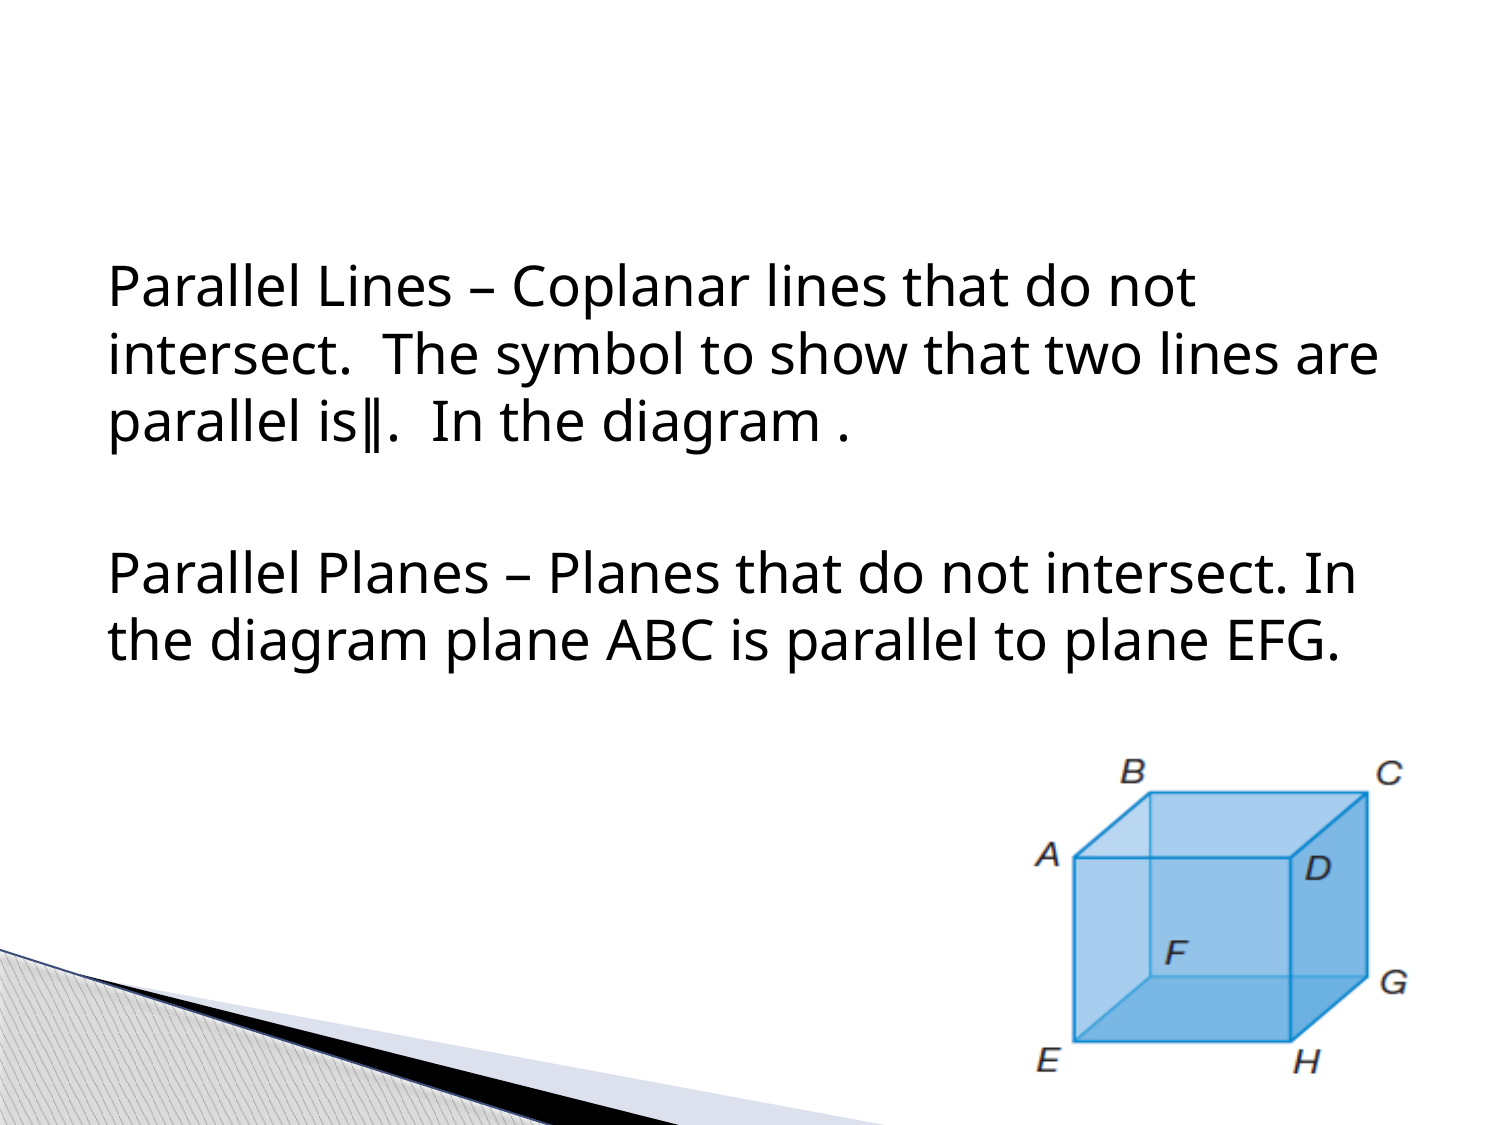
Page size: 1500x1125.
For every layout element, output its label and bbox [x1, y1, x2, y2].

picture [987, 749, 1432, 1096]
